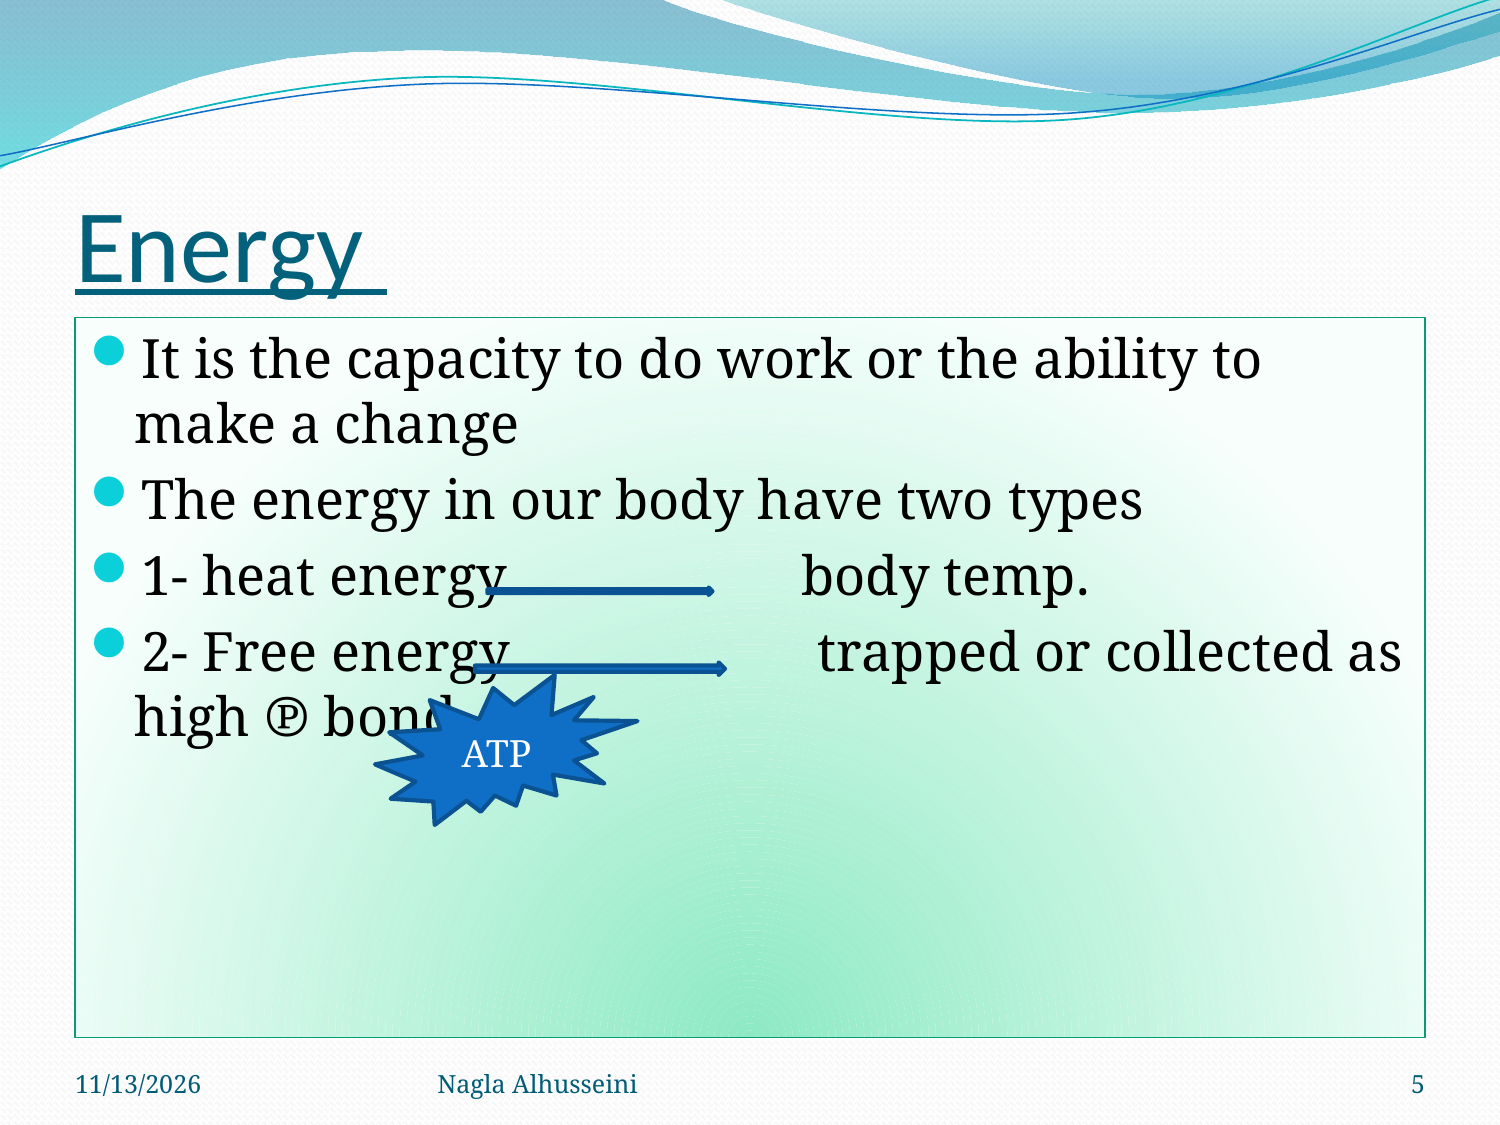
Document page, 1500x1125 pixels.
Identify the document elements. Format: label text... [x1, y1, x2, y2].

title Energy [75, 115, 1425, 303]
text_box [485, 585, 715, 597]
text_box [472, 660, 728, 677]
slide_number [75, 1042, 425, 1103]
list It is the capacity to do work or the ability to make a change The energy in our body have two types 1- heat energy body temp. 2- Free energy trapped or collected as high ℗ bond [74, 317, 1426, 1038]
slide_number 5 [1299, 1042, 1425, 1103]
footer Nagla Alhusseini [437, 1042, 988, 1103]
text_box ATP [372, 673, 640, 827]
